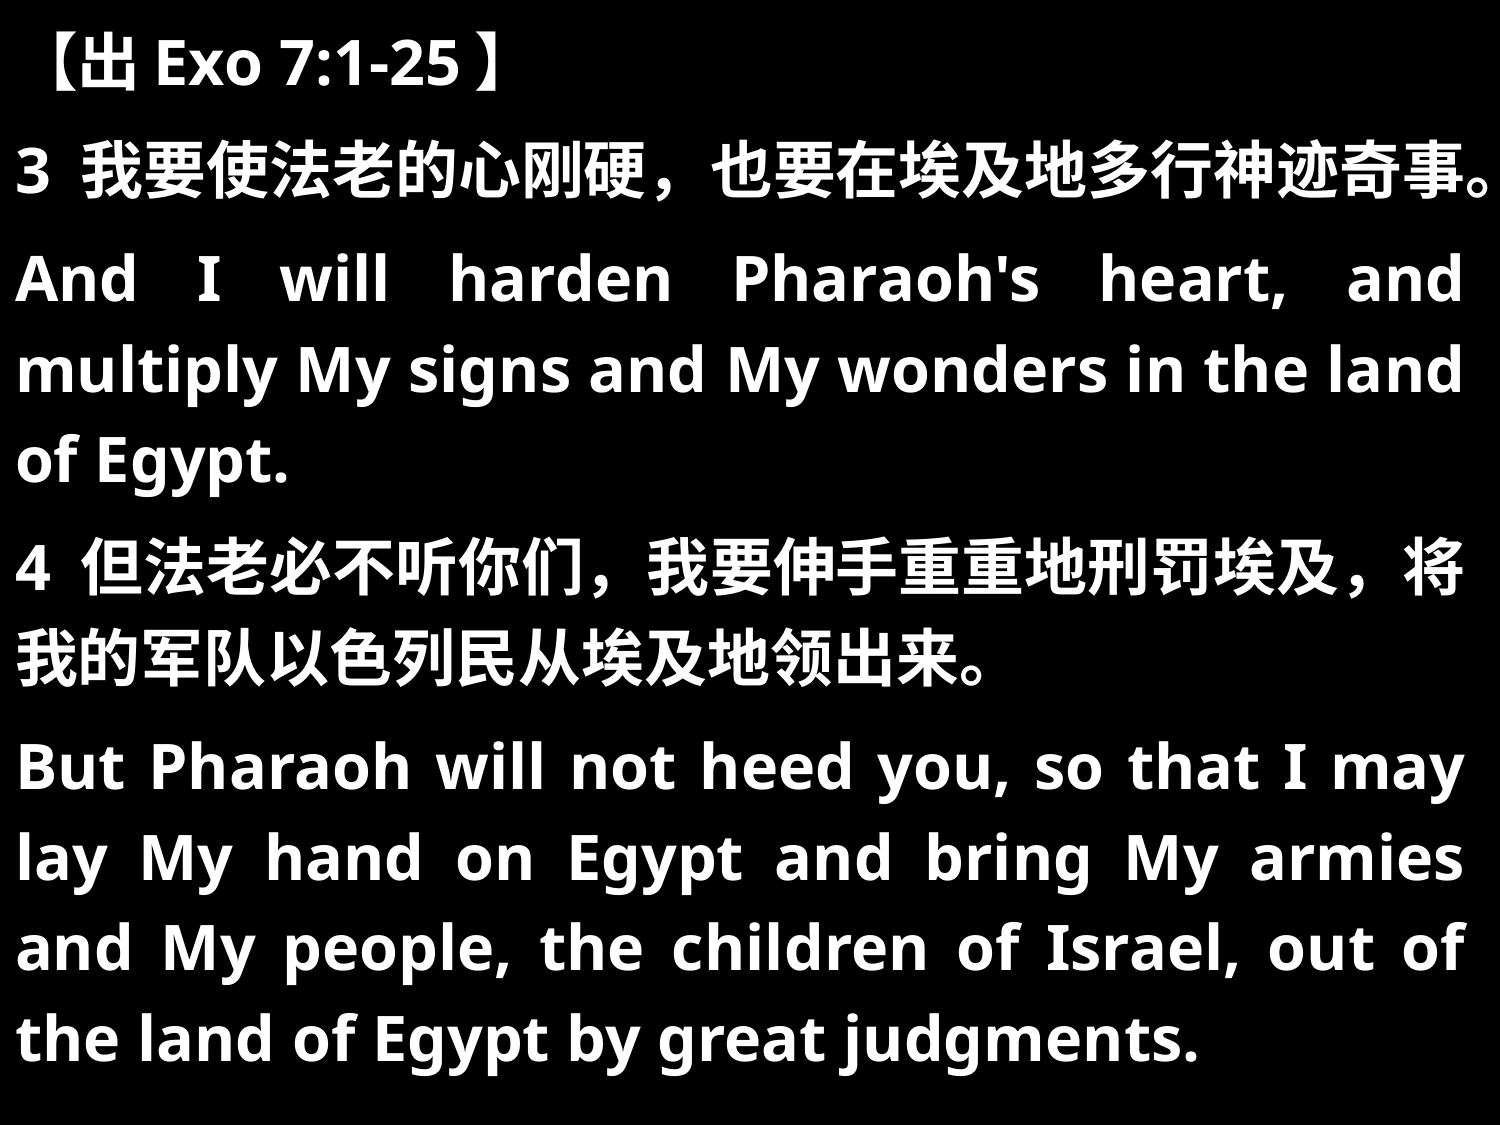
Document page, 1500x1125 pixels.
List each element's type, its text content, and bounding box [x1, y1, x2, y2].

list 【出Exo 7:1-25】 3 我要使法老的心刚硬，也要在埃及地多行神迹奇事。 And I will harden Pharaoh's heart, and multiply My signs and My wonders in the land of Egypt. 4 但法老必不听你们，我要伸手重重地刑罚埃及，将我的军队以色列民从埃及地领出来。 But Pharaoh will not heed you, so that I may lay My hand on Egypt and bring My armies and My people, the children of Israel, out of the land of Egypt by great judgments. [0, 0, 1483, 1118]
